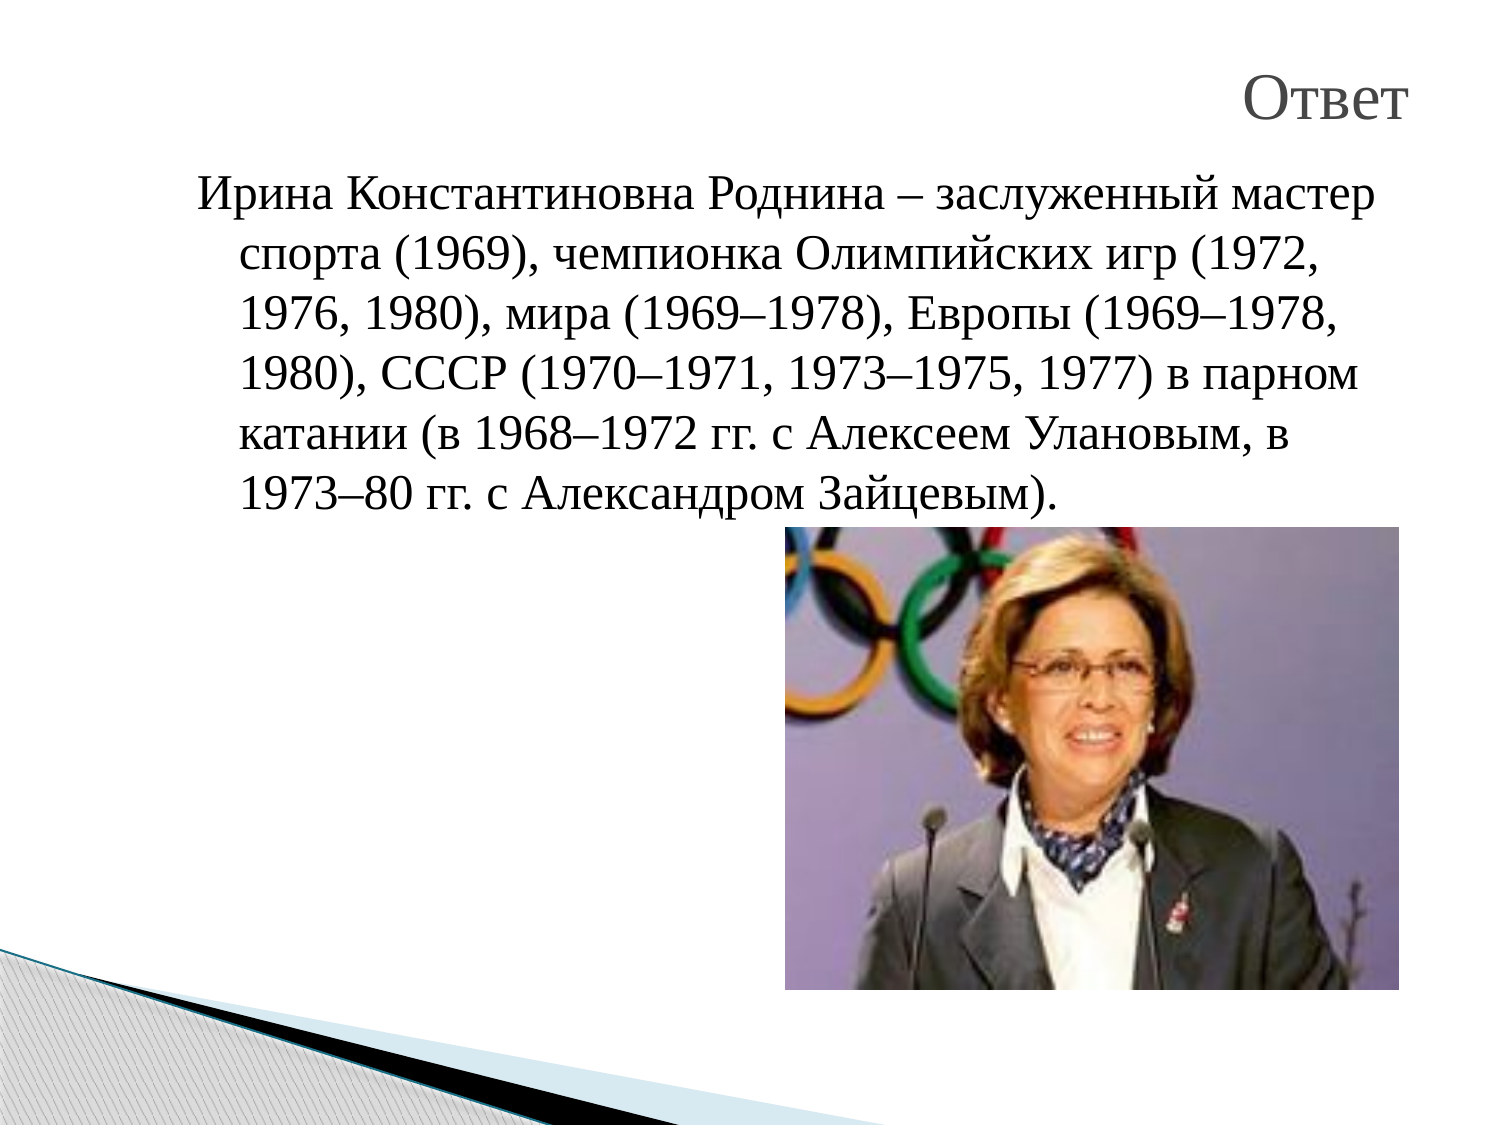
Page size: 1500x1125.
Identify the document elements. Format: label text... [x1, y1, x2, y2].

title Ответ [187, 45, 1425, 141]
picture [784, 527, 1399, 990]
list Ирина Константиновна Роднина – заслуженный мастер спорта (1969), чемпионка Олимпийских игр (1972, 1976, 1980), мира (1969–1978), Европы (1969–1978, 1980), СССР (1970–1971, 1973–1975, 1977) в парном катании (в 1968–1972 гг. с Алексеем Улановым, в 1973–80 гг. с Александром Зайцевым). [164, 152, 1425, 997]
